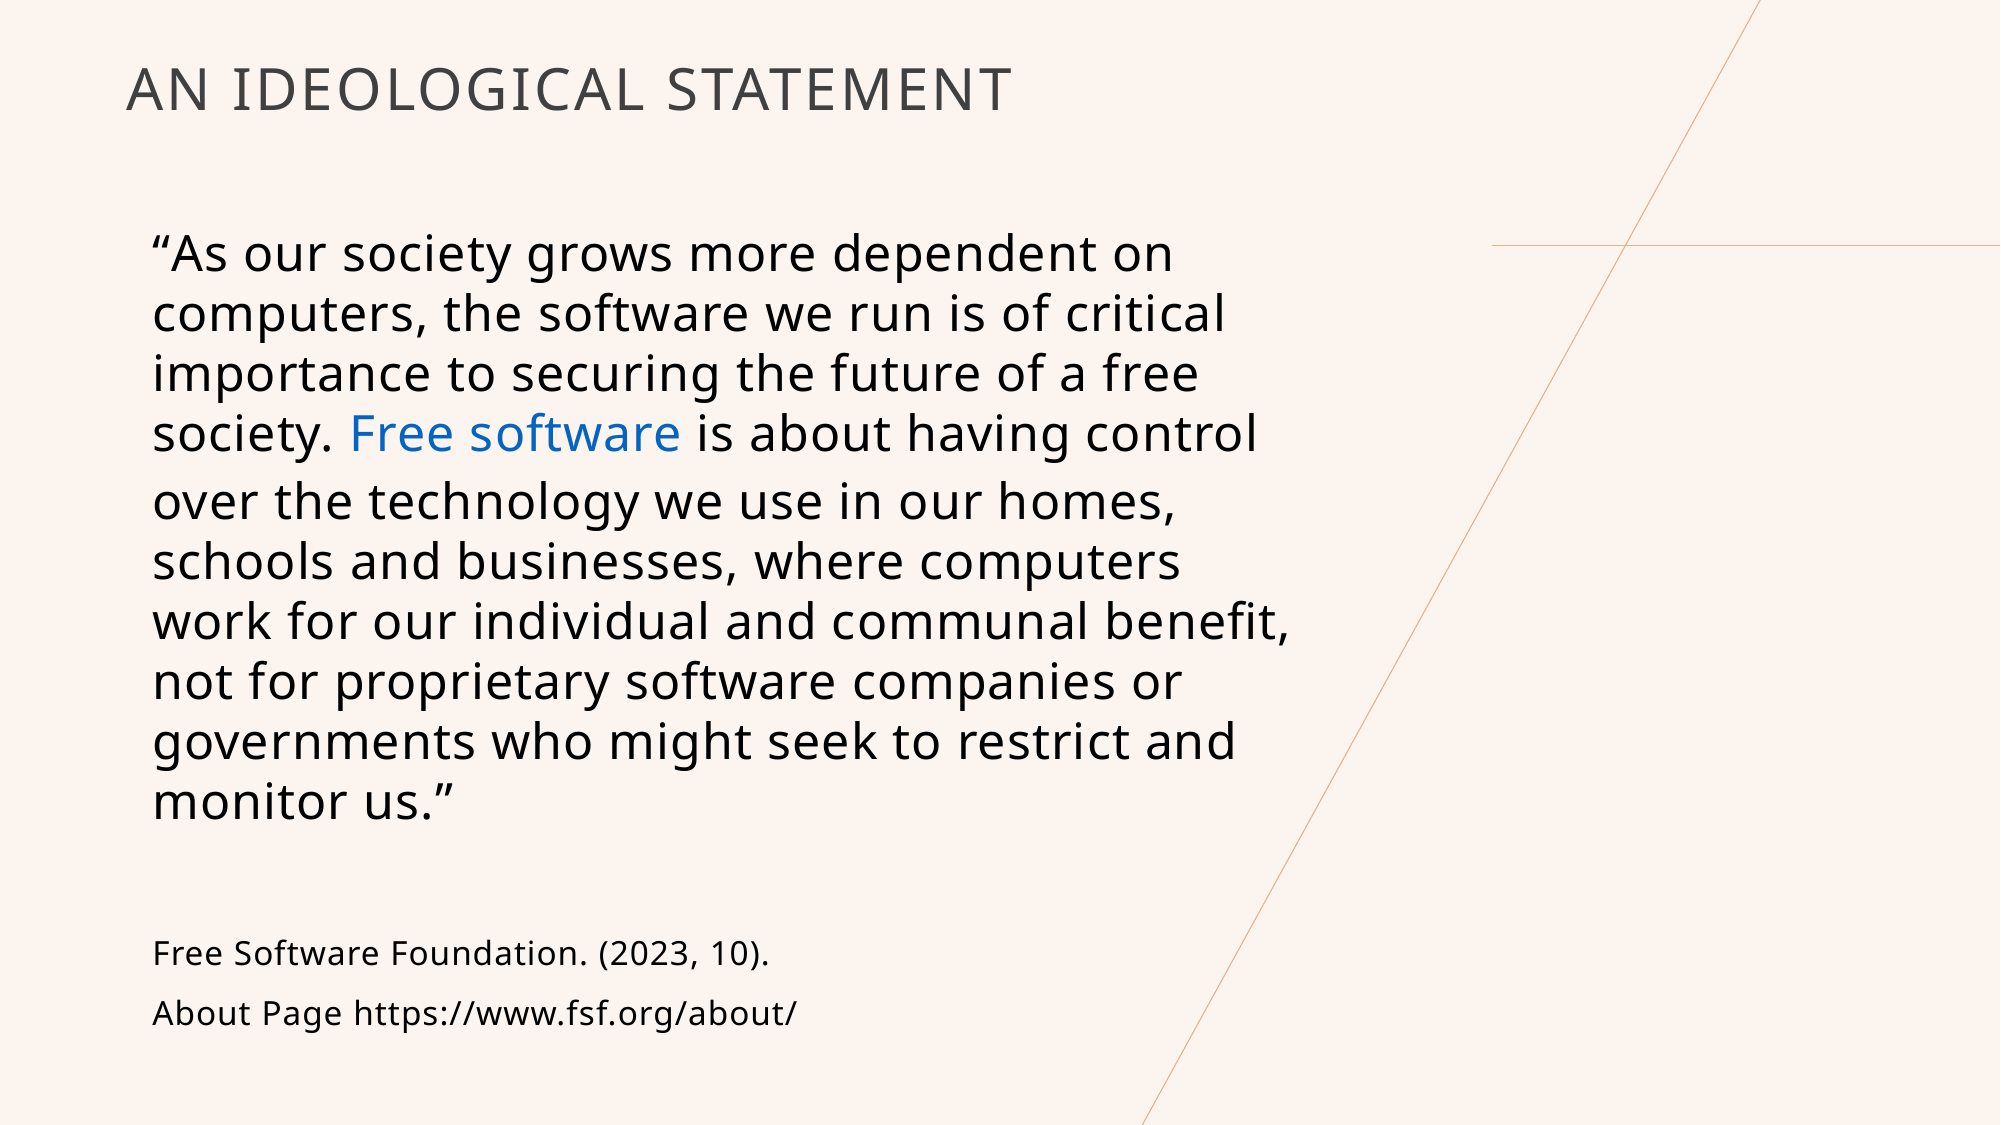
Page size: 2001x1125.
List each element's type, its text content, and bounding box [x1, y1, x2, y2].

list “As our society grows more dependent on computers, the software we run is of critical importance to securing the future of a free society. Free software is about having control over the technology we use in our homes, schools and businesses, where computers work for our individual and communal benefit, not for proprietary software companies or governments who might seek to restrict and monitor us.” Free Software Foundation. (2023, 10). About Page https://www.fsf.org/about/ [137, 214, 1319, 994]
title AN IDEOLOGICAL STATEMENT [111, 22, 1032, 131]
